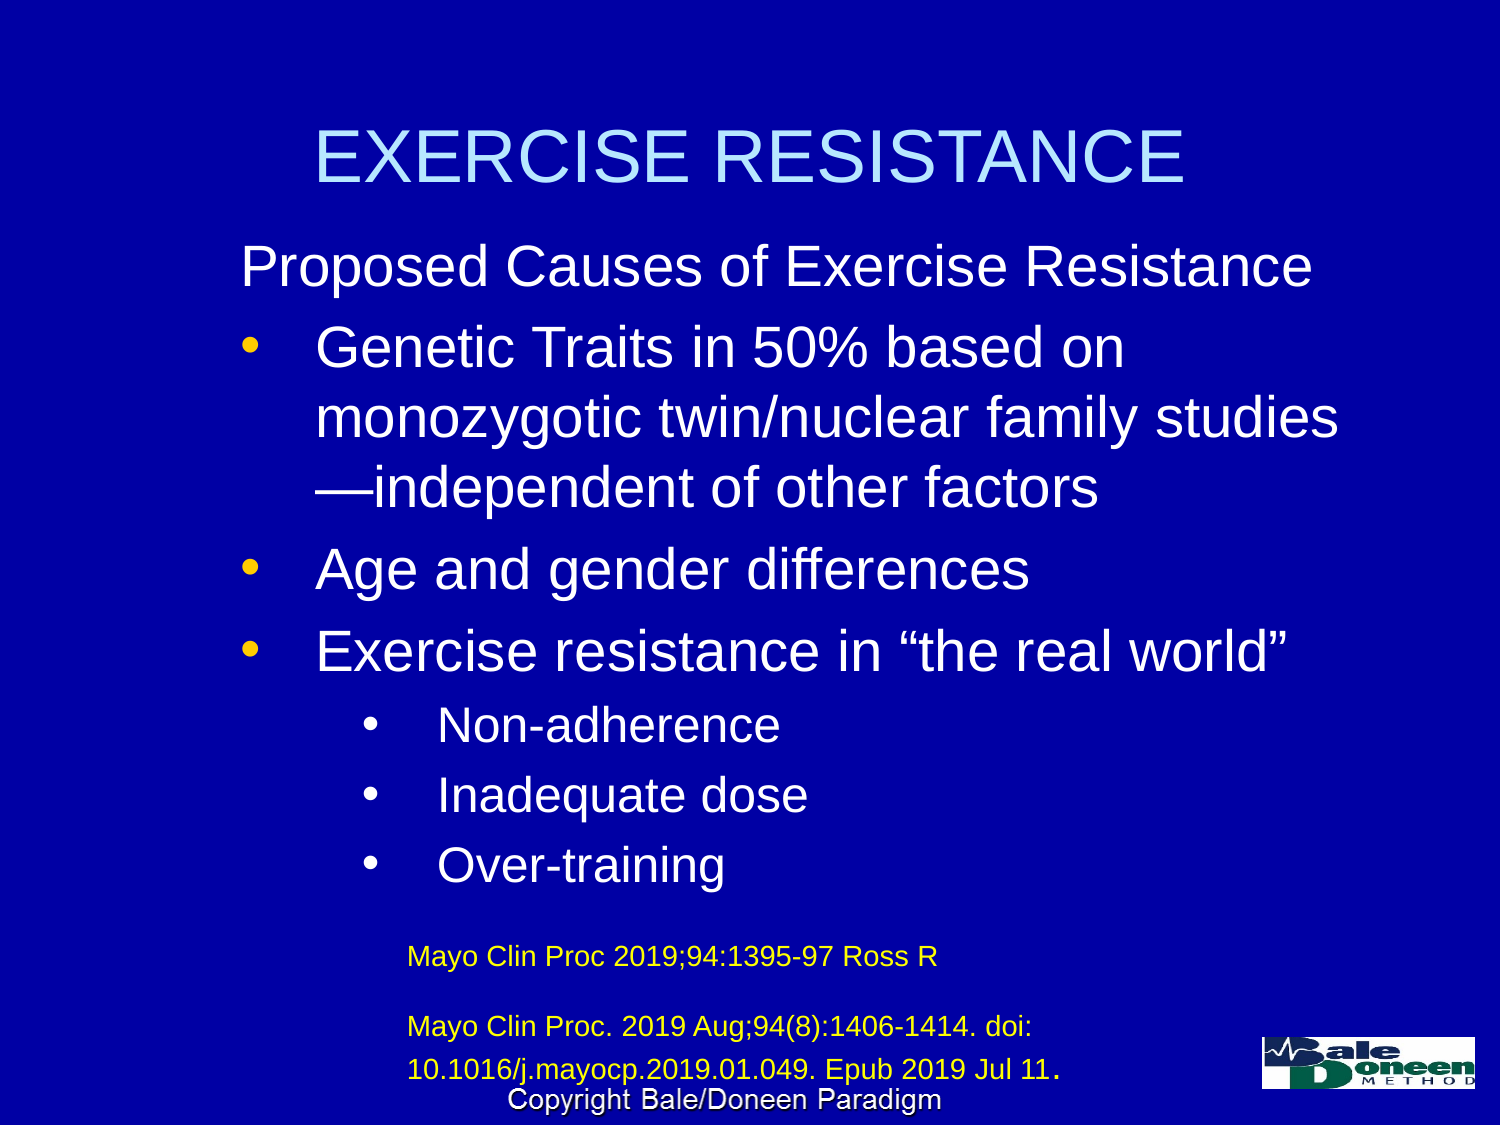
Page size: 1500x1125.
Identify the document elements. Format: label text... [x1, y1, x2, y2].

subtitle Proposed Causes of Exercise Resistance Genetic Traits in 50% based on monozygotic twin/nuclear family studies—independent of other factors Age and gender differences Exercise resistance in “the real world” Non-adherence Inadequate dose Over-training [224, 220, 1363, 509]
footer [443, 888, 1057, 929]
picture [1262, 1037, 1476, 1090]
title EXERCISE RESISTANCE [112, 20, 1388, 284]
picture [487, 1044, 963, 1125]
text_box Mayo Clin Proc 2019;94:1395-97 Ross R Mayo Clin Proc. 2019 Aug;94(8):1406-1414. doi: 10.1016/j.mayocp.2019.01.049. Epub 2019 Jul 11. [392, 929, 1108, 1125]
